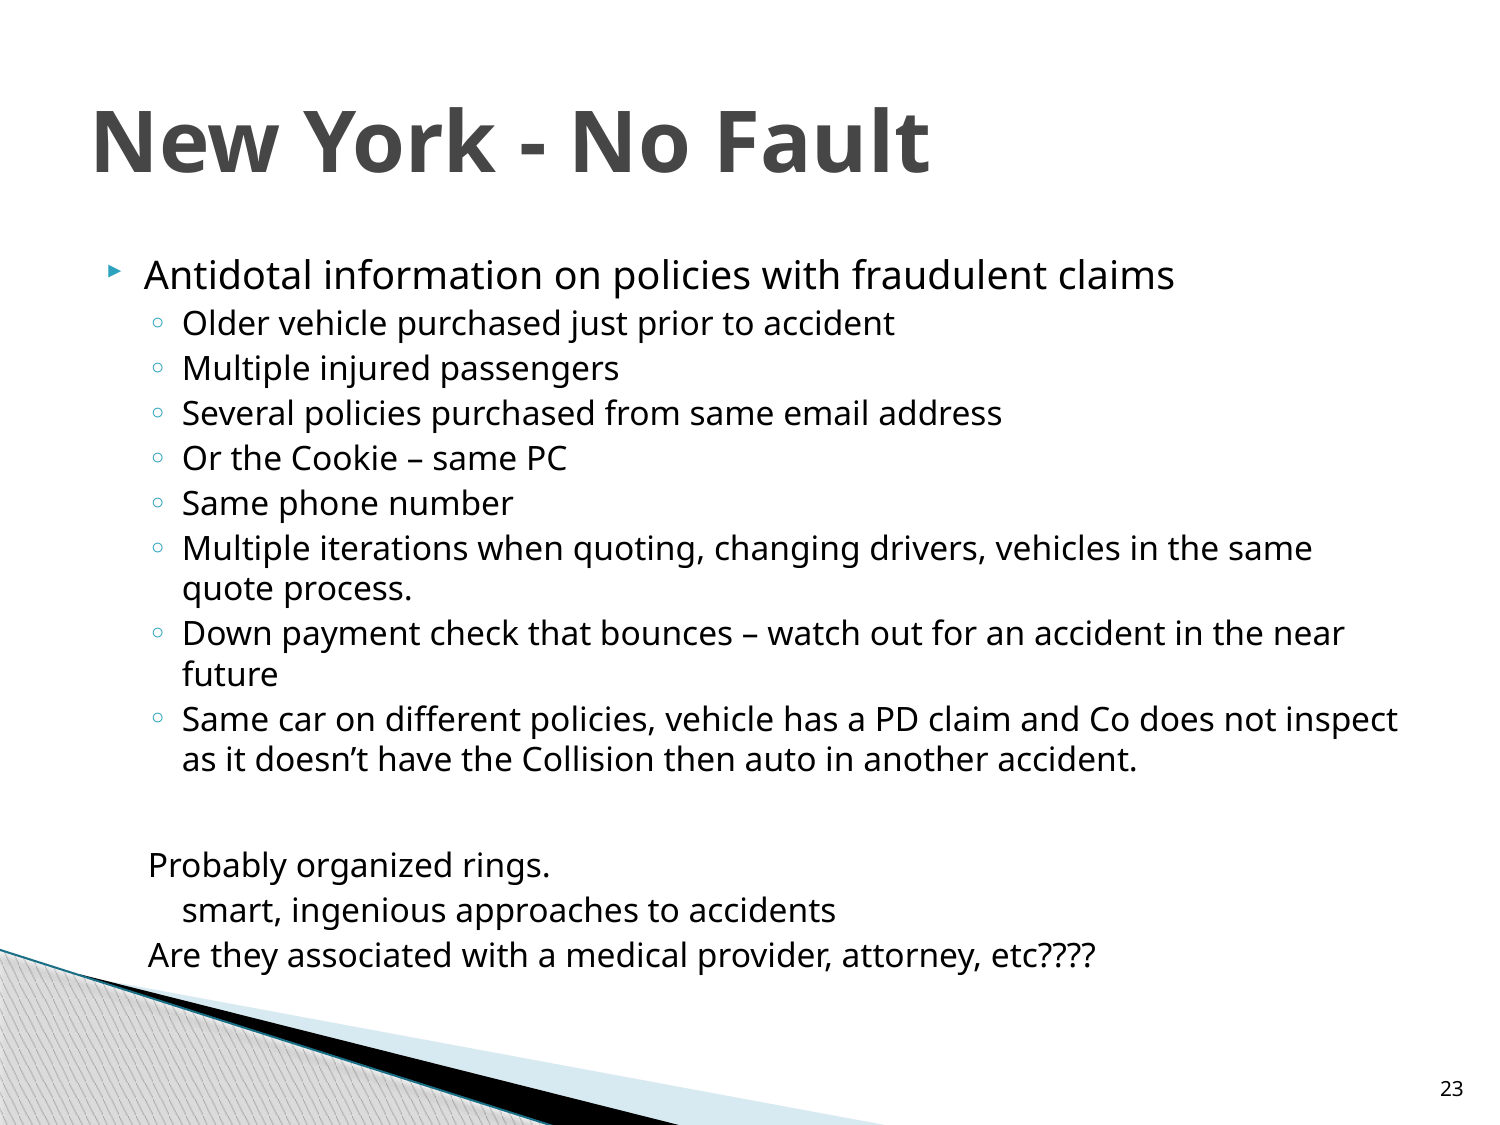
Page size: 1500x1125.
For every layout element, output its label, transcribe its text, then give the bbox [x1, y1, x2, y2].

slide_number 23 [1418, 1051, 1479, 1112]
title New York - No Fault [75, 45, 1425, 233]
list Antidotal information on policies with fraudulent claims Older vehicle purchased just prior to accident Multiple injured passengers Several policies purchased from same email address Or the Cookie – same PC Same phone number Multiple iterations when quoting, changing drivers, vehicles in the same quote process. Down payment check that bounces – watch out for an accident in the near future Same car on different policies, vehicle has a PD claim and Co does not inspect as it doesn’t have the Collision then auto in another accident. Probably organized rings. smart, ingenious approaches to accidents Are they associated with a medical provider, attorney, etc???? [75, 243, 1425, 986]
